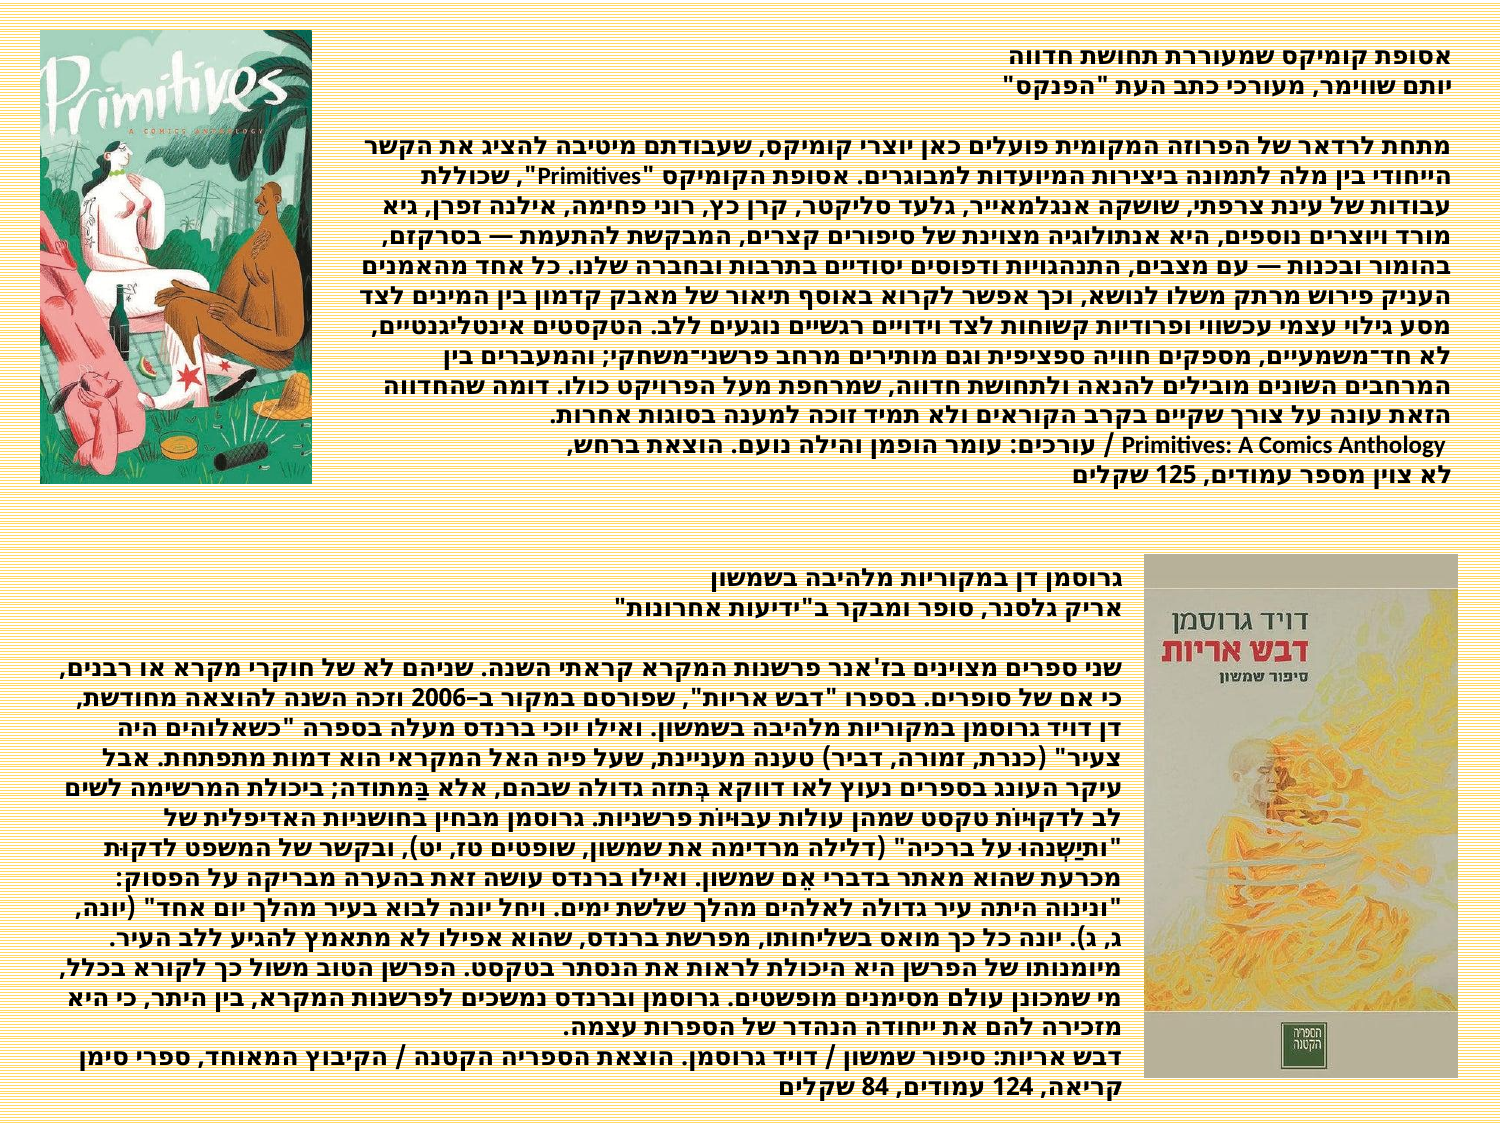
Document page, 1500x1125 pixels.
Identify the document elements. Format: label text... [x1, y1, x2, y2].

picture [40, 30, 312, 484]
text_box אסופת קומיקס שמעוררת תחושת חדווה יותם שווימר, מעורכי כתב העת "הפנקס" מתחת לרדאר של הפרוזה המקומית פועלים כאן יוצרי קומיקס, שעבודתם מיטיבה להציג את הקשר הייחודי בין מלה לתמונה ביצירות המיועדות למבוגרים. אסופת הקומיקס "Primitives", שכוללת עבודות של עינת צרפתי, שושקה אנגלמאייר, גלעד סליקטר, קרן כץ, רוני פחימה, אילנה זפרן, גיא מורד ויוצרים נוספים, היא אנתולוגיה מצוינת של סיפורים קצרים, המבקשת להתעמת — בסרקזם, בהומור ובכנות — עם מצבים, התנהגויות ודפוסים יסודיים בתרבות ובחברה שלנו. כל אחד מהאמנים העניק פירוש מרתק משלו לנושא, וכך אפשר לקרוא באוסף תיאור של מאבק קדמון בין המינים לצד מסע גילוי עצמי עכשווי ופרודיות קשוחות לצד וידויים רגשיים נוגעים ללב. הטקסטים אינטליגנטיים, לא חד־משמעיים, מספקים חוויה ספציפית וגם מותירים מרחב פרשני־משחקי; והמעברים בין המרחבים השונים מובילים להנאה ולתחושת חדווה, שמרחפת מעל הפרויקט כולו. דומה שהחדווה הזאת עונה על צורך שקיים בקרב הקוראים ולא תמיד זוכה למענה בסוגות אחרות. Primitives: A Comics Anthology / עורכים: עומר הופמן והילה נועם. הוצאת ברחש, לא צוין מספר עמודים, 125 שקלים [344, 32, 1468, 497]
picture [1144, 554, 1458, 1078]
text_box גרוסמן דן במקוריות מלהיבה בשמשון אריק גלסנר, סופר ומבקר ב"ידיעות אחרונות" שני ספרים מצוינים בז'אנר פרשנות המקרא קראתי השנה. שניהם לא של חוקרי מקרא או רבנים, כי אם של סופרים. בספרו "דבש אריות", שפורסם במקור ב–2006 וזכה השנה להוצאה מחודשת, דן דויד גרוסמן במקוריות מלהיבה בשמשון. ואילו יוכי ברנדס מעלה בספרה "כשאלוהים היה צעיר" (כנרת, זמורה, דביר) טענה מעניינת, שעל פיה האל המקראי הוא דמות מתפתחת. אבל עיקר העונג בספרים נעוץ לאו דווקא בְּתזה גדולה שבהם, אלא בַּמתודה; ביכולת המרשימה לשים לב לדקוּיוֹת טקסט שמהן עולות עבוּיוֹת פרשניות. גרוסמן מבחין בחושניות האדיפלית של "ותיַשְנהוּ על ברכיה" (דלילה מרדימה את שמשון, שופטים טז, יט), ובקשר של המשפט לדקוּת מכרעת שהוא מאתר בדברי אֵם שמשון. ואילו ברנדס עושה זאת בהערה מבריקה על הפסוק: "ונינוה היתה עיר גדולה לאלהים מהלך שלשת ימים. ויחל יונה לבוא בעיר מהלך יום אחד" (יונה, ג, ג). יונה כל כך מואס בשליחותו, מפרשת ברנדס, שהוא אפילו לא מתאמץ להגיע ללב העיר. מיומנותו של הפרשן היא היכולת לראות את הנסתר בטקסט. הפרשן הטוב משול כך לקורא בכלל, מי שמכונן עולם מסימנים מופשטים. גרוסמן וברנדס נמשכים לפרשנות המקרא, בין היתר, כי היא מזכירה להם את ייחודה הנהדר של הספרות עצמה. דבש אריות: סיפור שמשון / דויד גרוסמן. הוצאת הספריה הקטנה / הקיבוץ המאוחד, ספרי סימן קריאה, 124 עמודים, 84 שקלים [41, 554, 1139, 1109]
